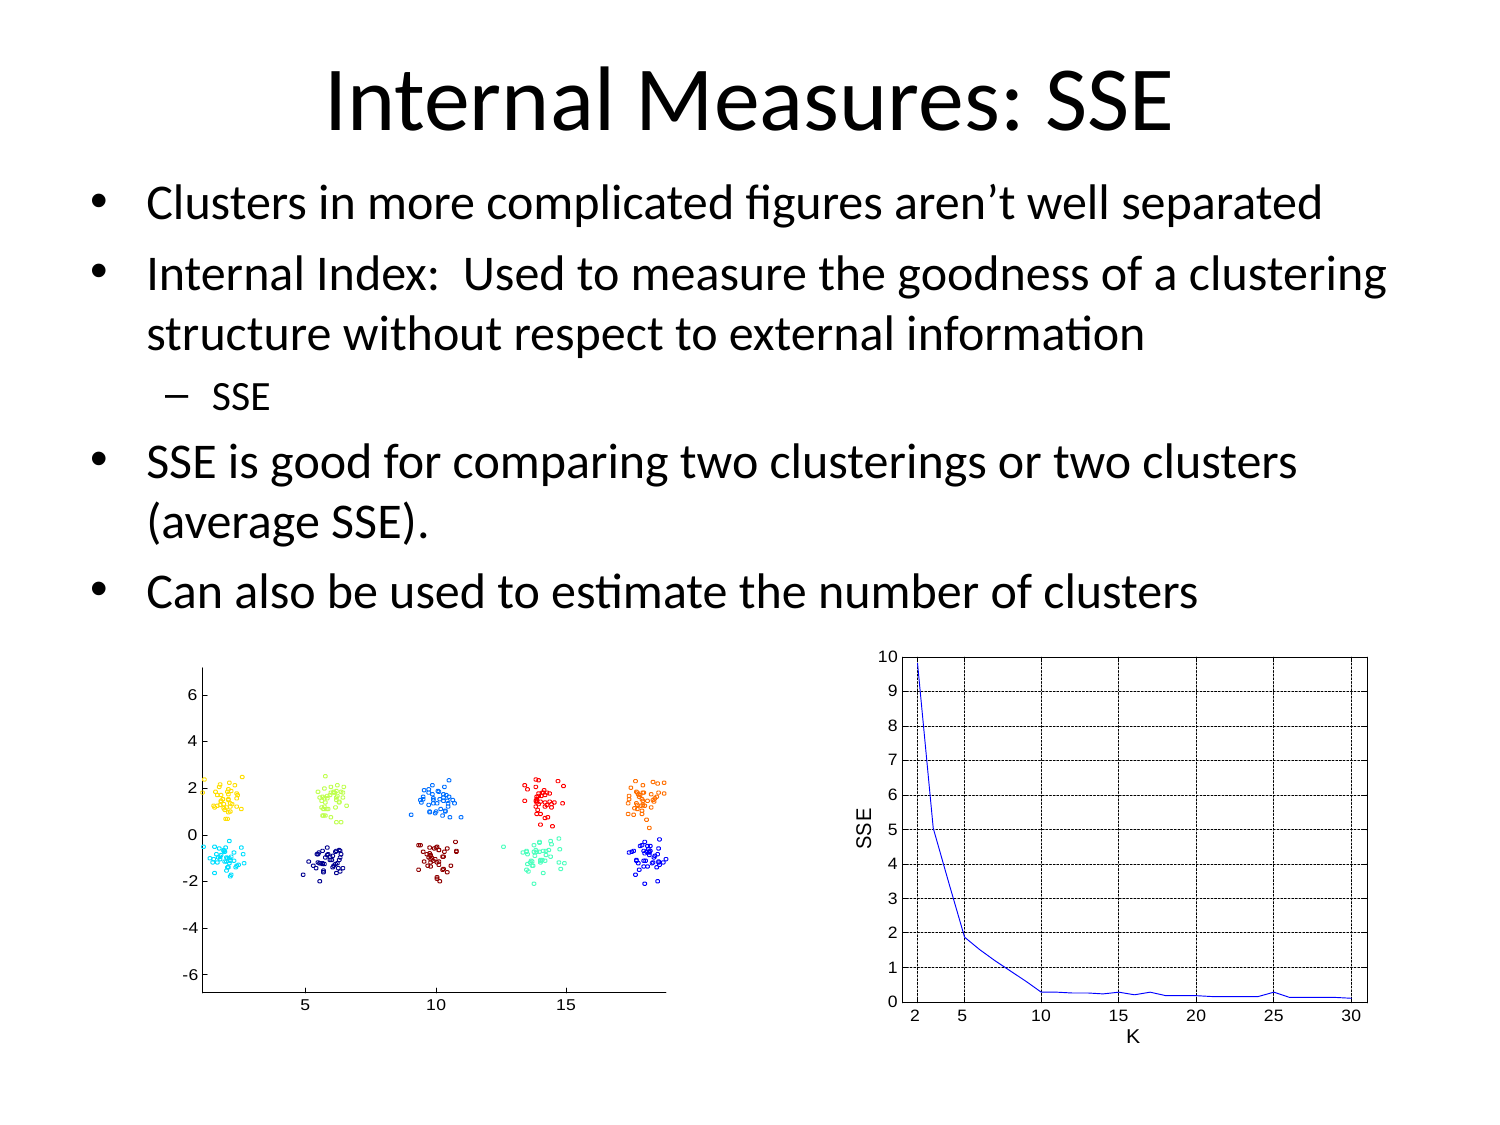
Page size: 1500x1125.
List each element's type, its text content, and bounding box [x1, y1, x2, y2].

picture [124, 637, 725, 1038]
title Internal Measures: SSE [75, 0, 1425, 162]
picture [824, 624, 1426, 1051]
list Clusters in more complicated figures aren’t well separated Internal Index: Used to measure the goodness of a clustering structure without respect to external information SSE SSE is good for comparing two clusterings or two clusters (average SSE). Can also be used to estimate the number of clusters [75, 162, 1463, 1038]
